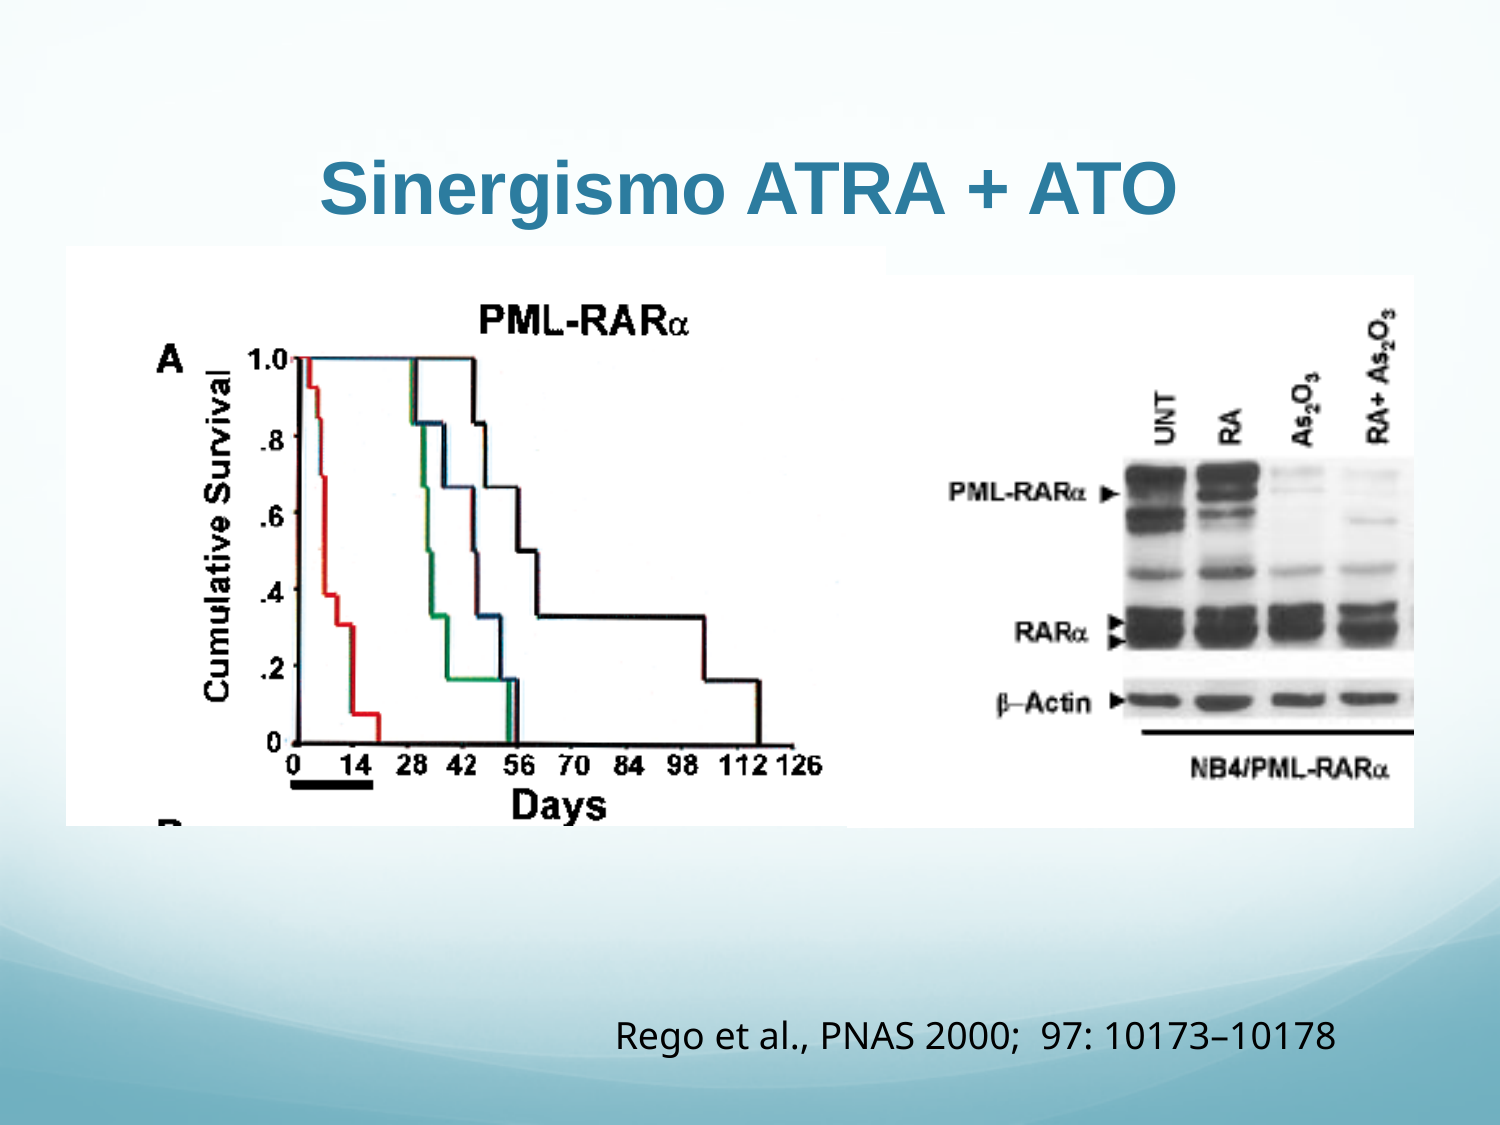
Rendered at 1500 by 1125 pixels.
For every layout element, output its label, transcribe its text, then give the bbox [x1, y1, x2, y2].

title Sinergismo ATRA + ATO [90, 17, 1410, 237]
text_box Rego et al., PNAS 2000; 97: 10173–10178 [600, 1004, 1352, 1065]
picture [66, 246, 1415, 829]
